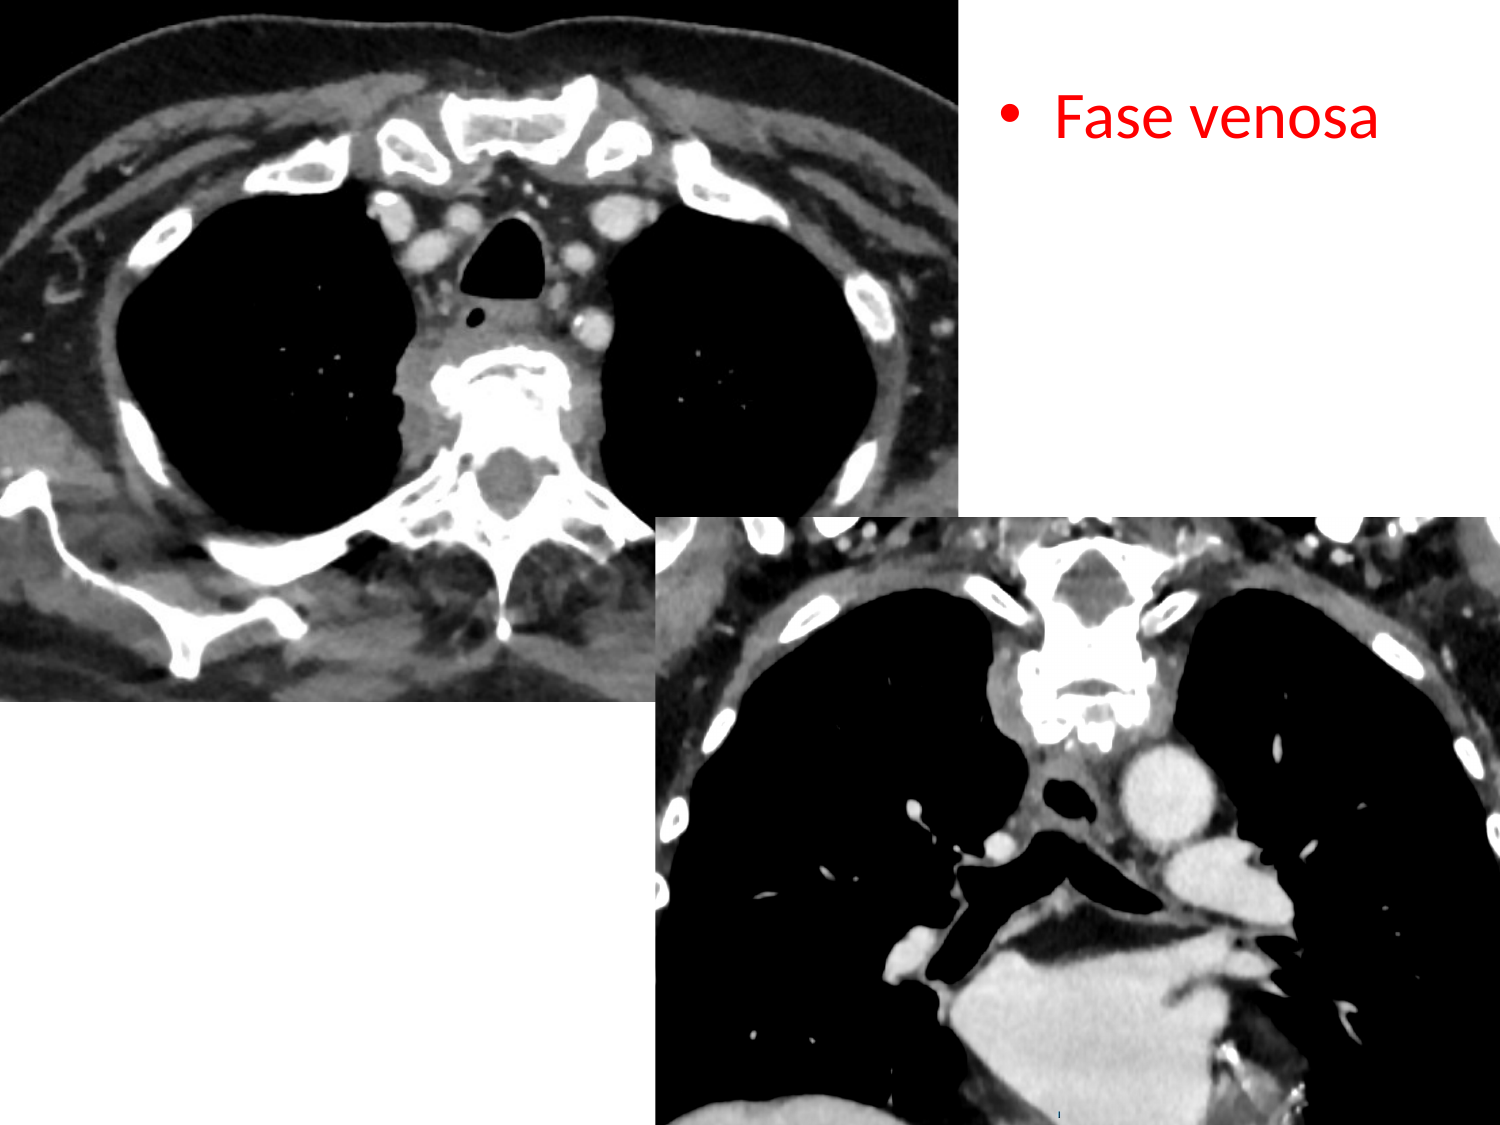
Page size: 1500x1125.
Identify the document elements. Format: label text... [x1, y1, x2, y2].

text_box Fase venosa [983, 64, 1474, 175]
picture [0, 0, 1500, 1125]
